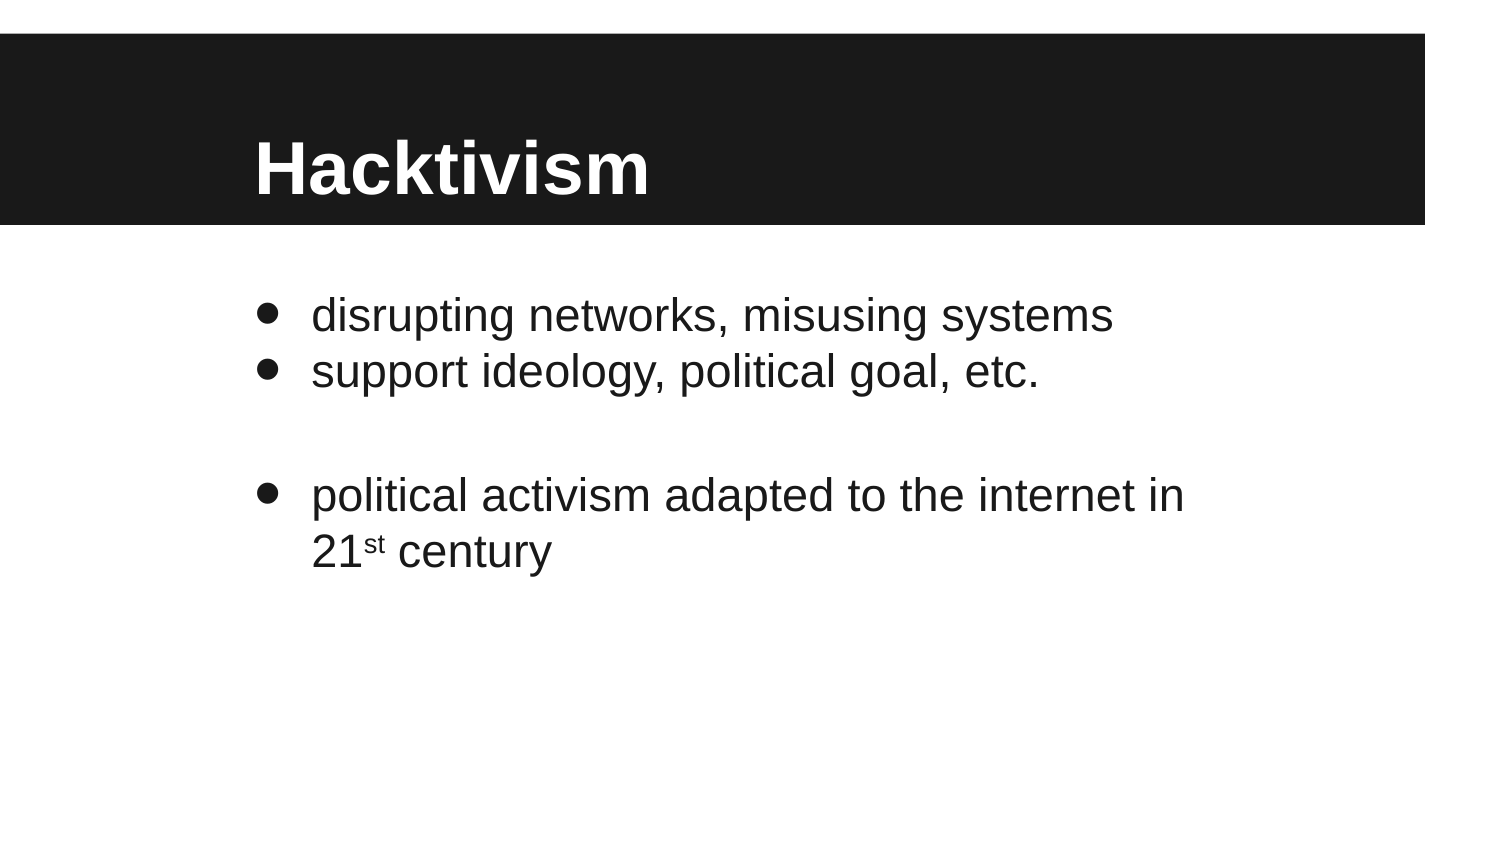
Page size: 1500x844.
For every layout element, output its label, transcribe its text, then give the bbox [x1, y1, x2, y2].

text_box Hacktivism [243, 33, 1257, 221]
text_box disrupting networks, misusing systems support ideology, political goal, etc. political activism adapted to the internet in 21st century [243, 239, 1257, 808]
